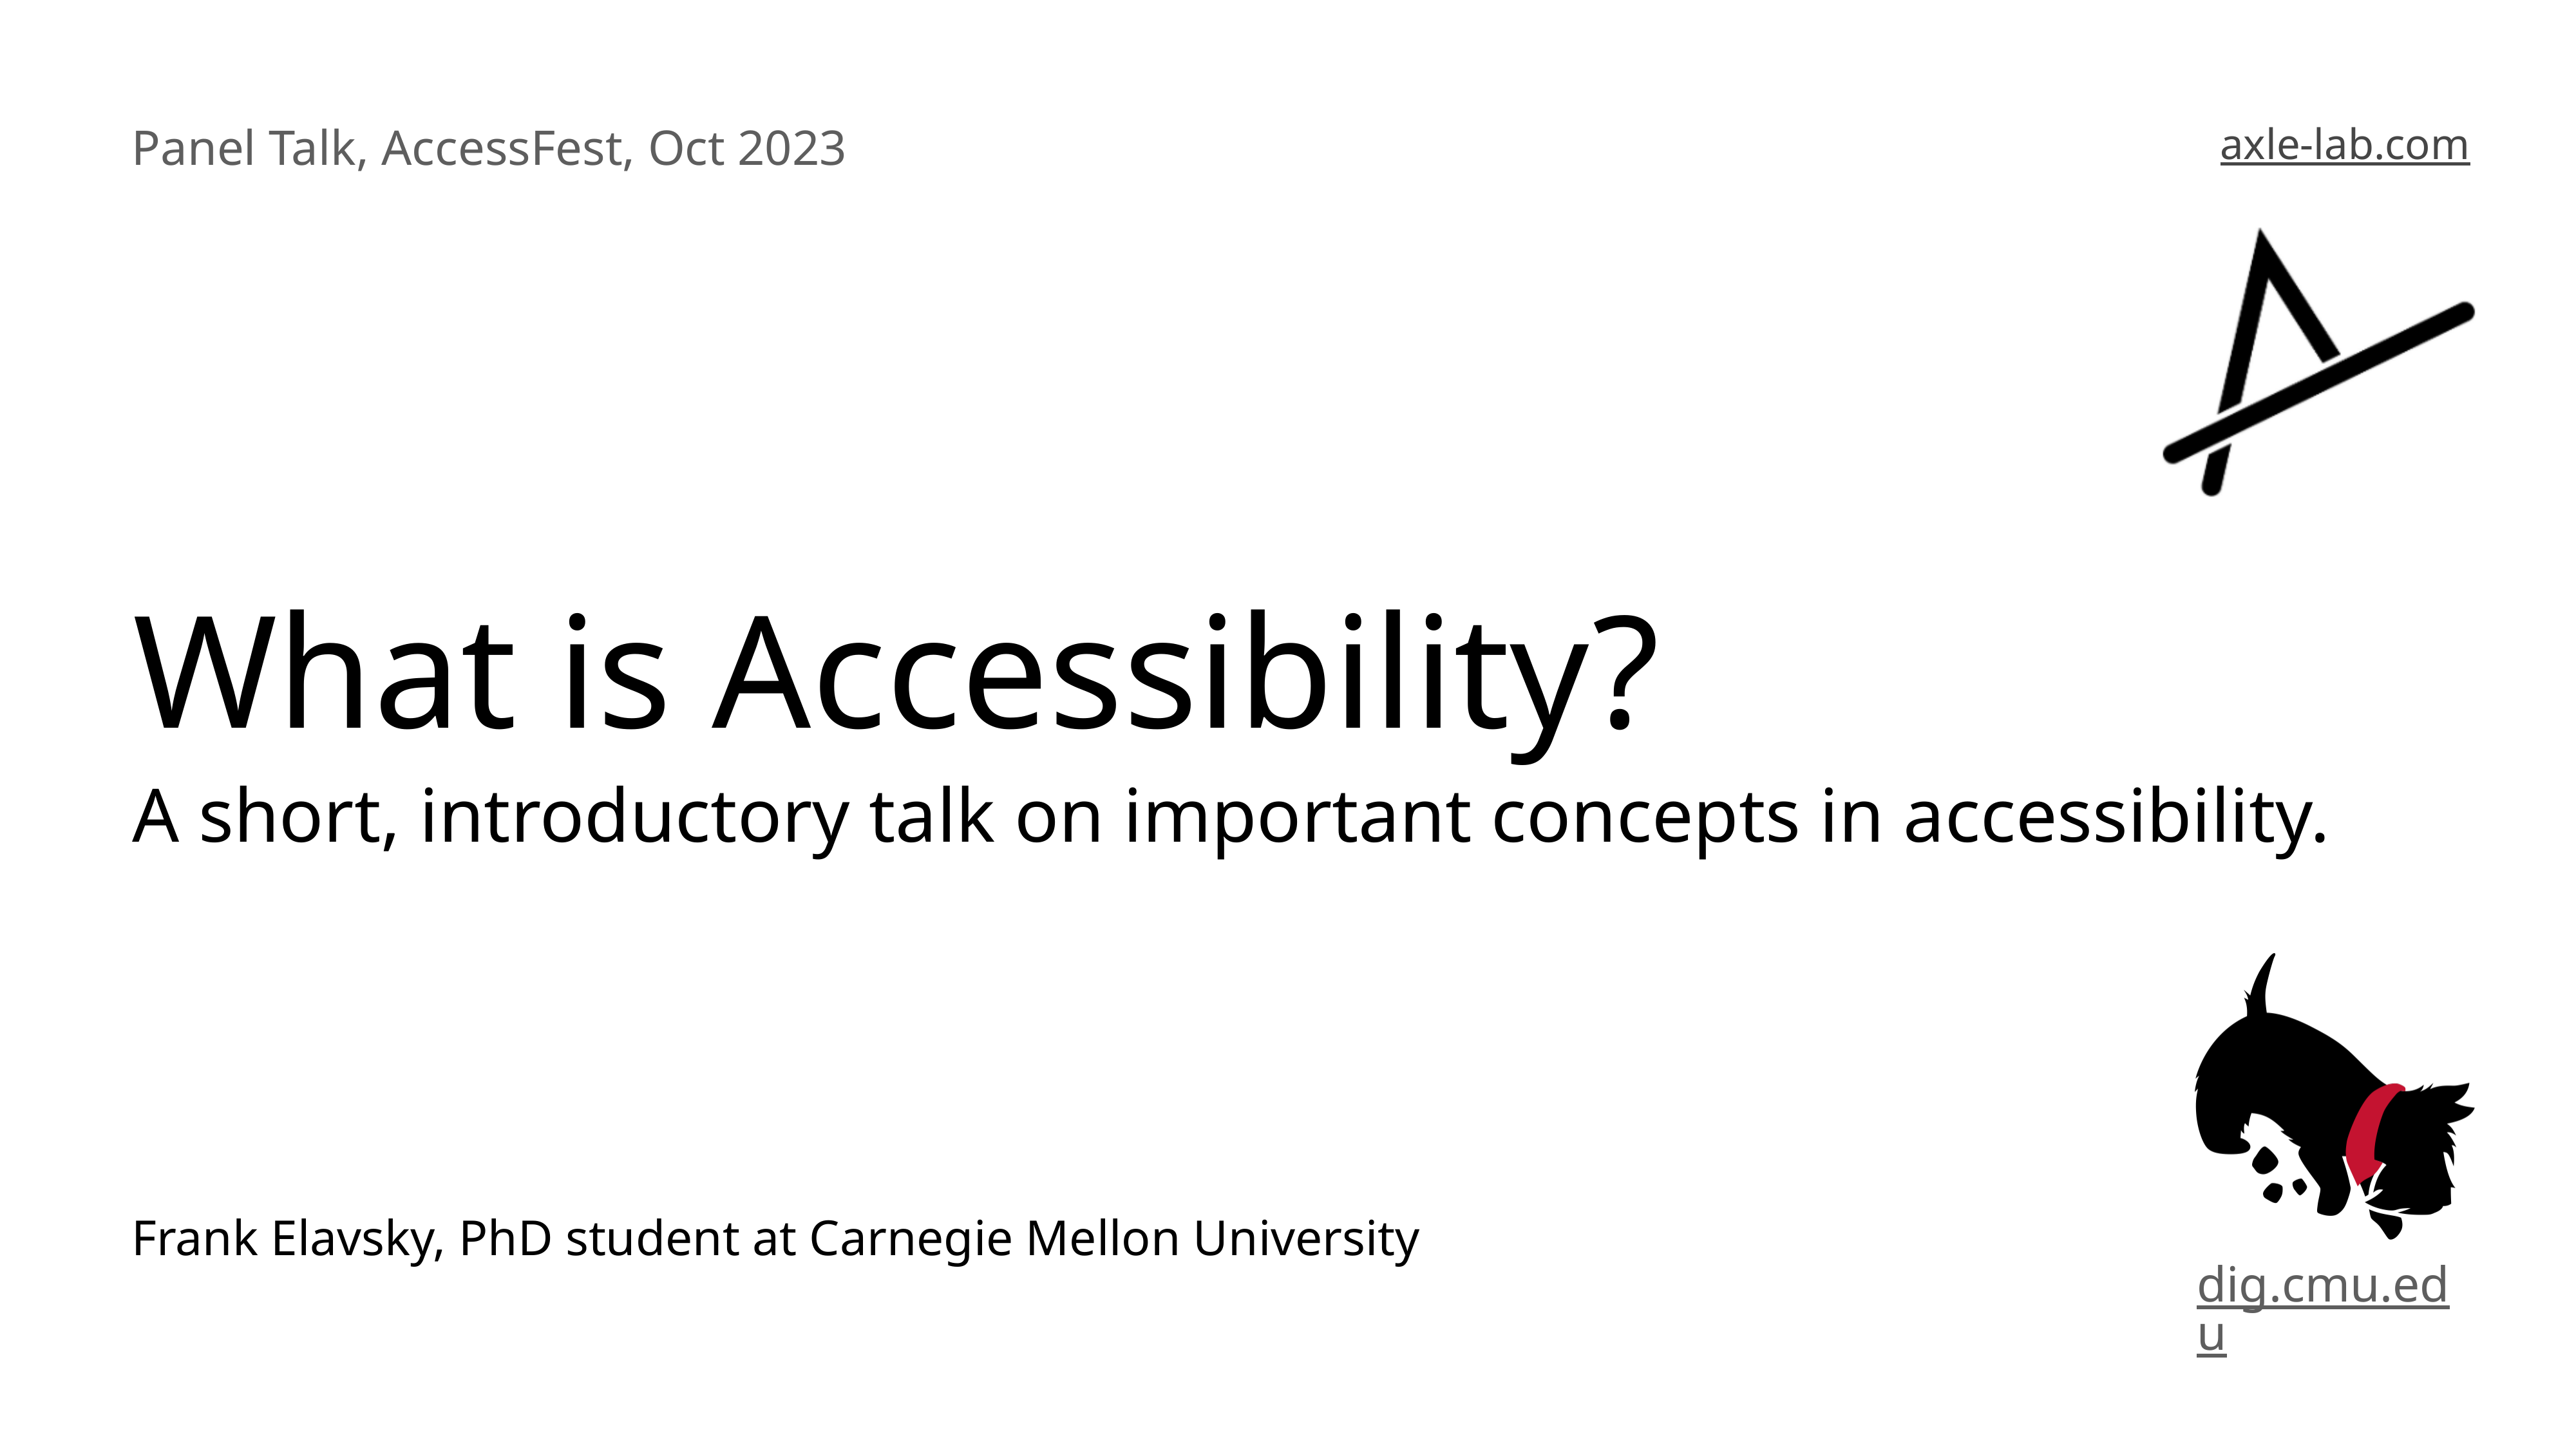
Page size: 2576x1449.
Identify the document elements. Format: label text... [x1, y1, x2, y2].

subtitle A short, introductory talk on important concepts in accessibility. [127, 762, 2448, 965]
picture [2112, 179, 2515, 535]
list Panel Talk, AccessFest, Oct 2023 [127, 112, 1108, 180]
list Frank Elavsky, PhD student at Carnegie Mellon University [127, 1202, 2058, 1367]
list axle-lab.com [1750, 112, 2476, 180]
picture [2195, 953, 2477, 1240]
title What is Accessibility? [127, 272, 2449, 763]
